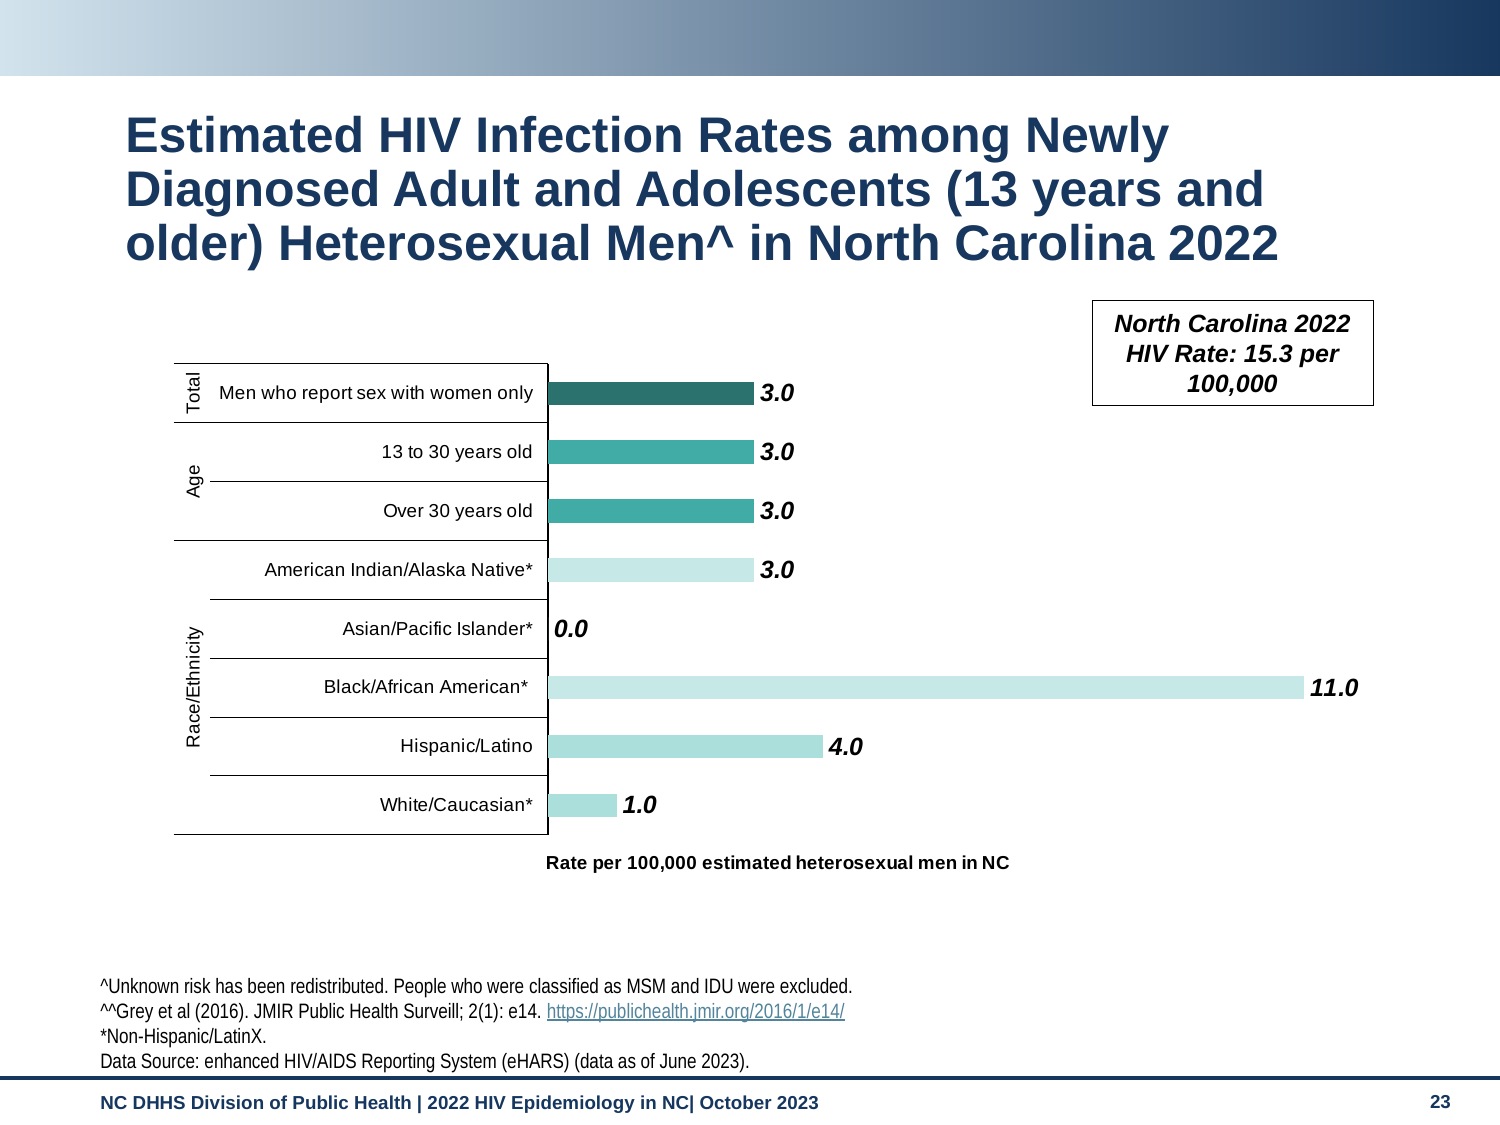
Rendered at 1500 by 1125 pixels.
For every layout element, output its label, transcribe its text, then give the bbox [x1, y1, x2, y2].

text_box North Carolina 2022 HIV Rate: 15.3 per 100,000 [1092, 300, 1374, 327]
text_box ^Unknown risk has been redistributed. People who were classified as MSM and IDU were excluded. ^^Grey et al (2016). JMIR Public Health Surveill; 2(1): e14. https://publichealth.jmir.org/2016/1/e14/ *Non-Hispanic/LatinX. Data Source: enhanced HIV/AIDS Reporting System (eHARS) (data as of June 2023). [85, 1025, 1397, 1080]
title Estimated HIV Infection Rates among Newly Diagnosed Adult and Adolescents (13 years and older) Heterosexual Men^ in North Carolina 2022 [110, 102, 1398, 193]
chart [85, 327, 1374, 911]
